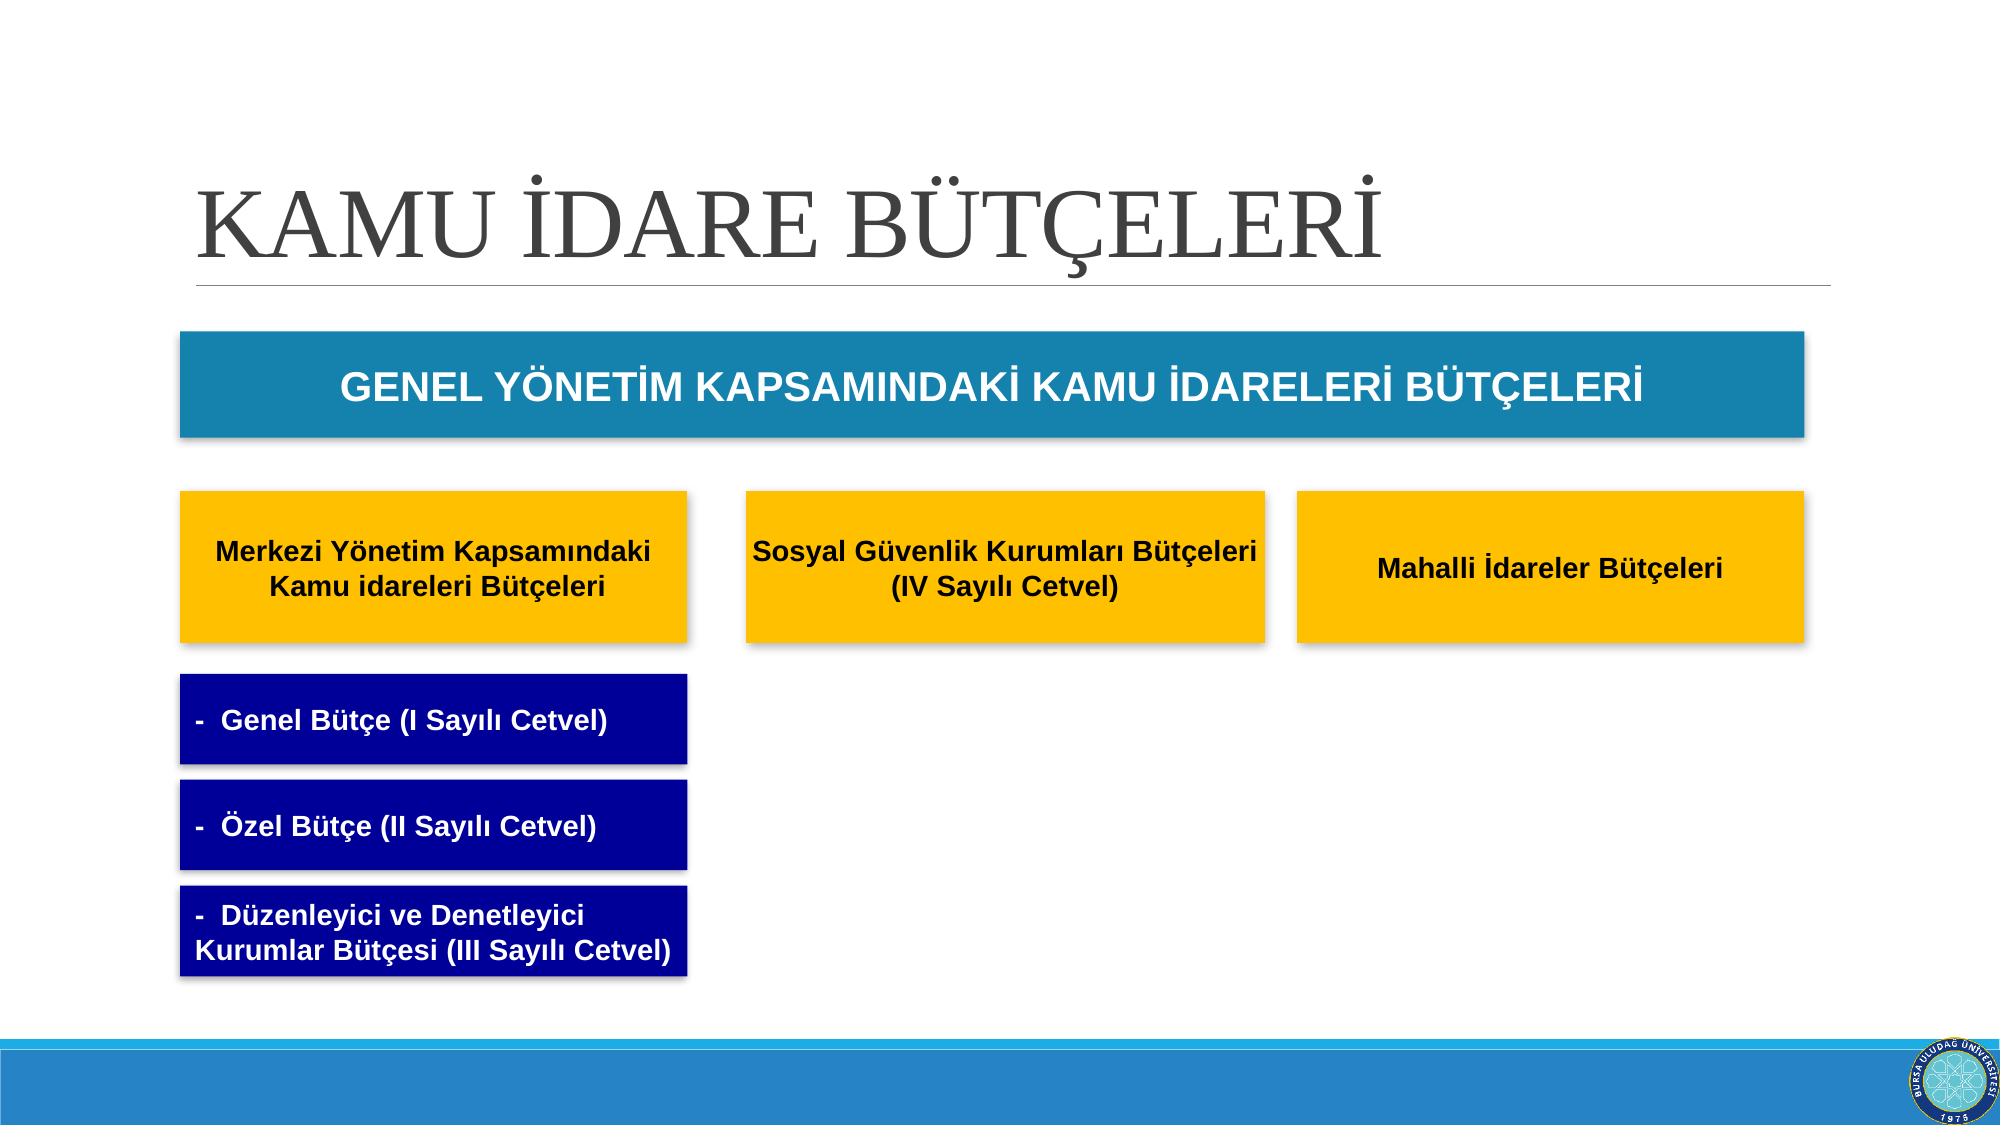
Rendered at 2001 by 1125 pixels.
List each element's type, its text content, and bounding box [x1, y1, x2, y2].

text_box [179, 331, 1805, 977]
title KAMU İDARE BÜTÇELERİ [180, 47, 1830, 285]
picture [1908, 1037, 2000, 1125]
